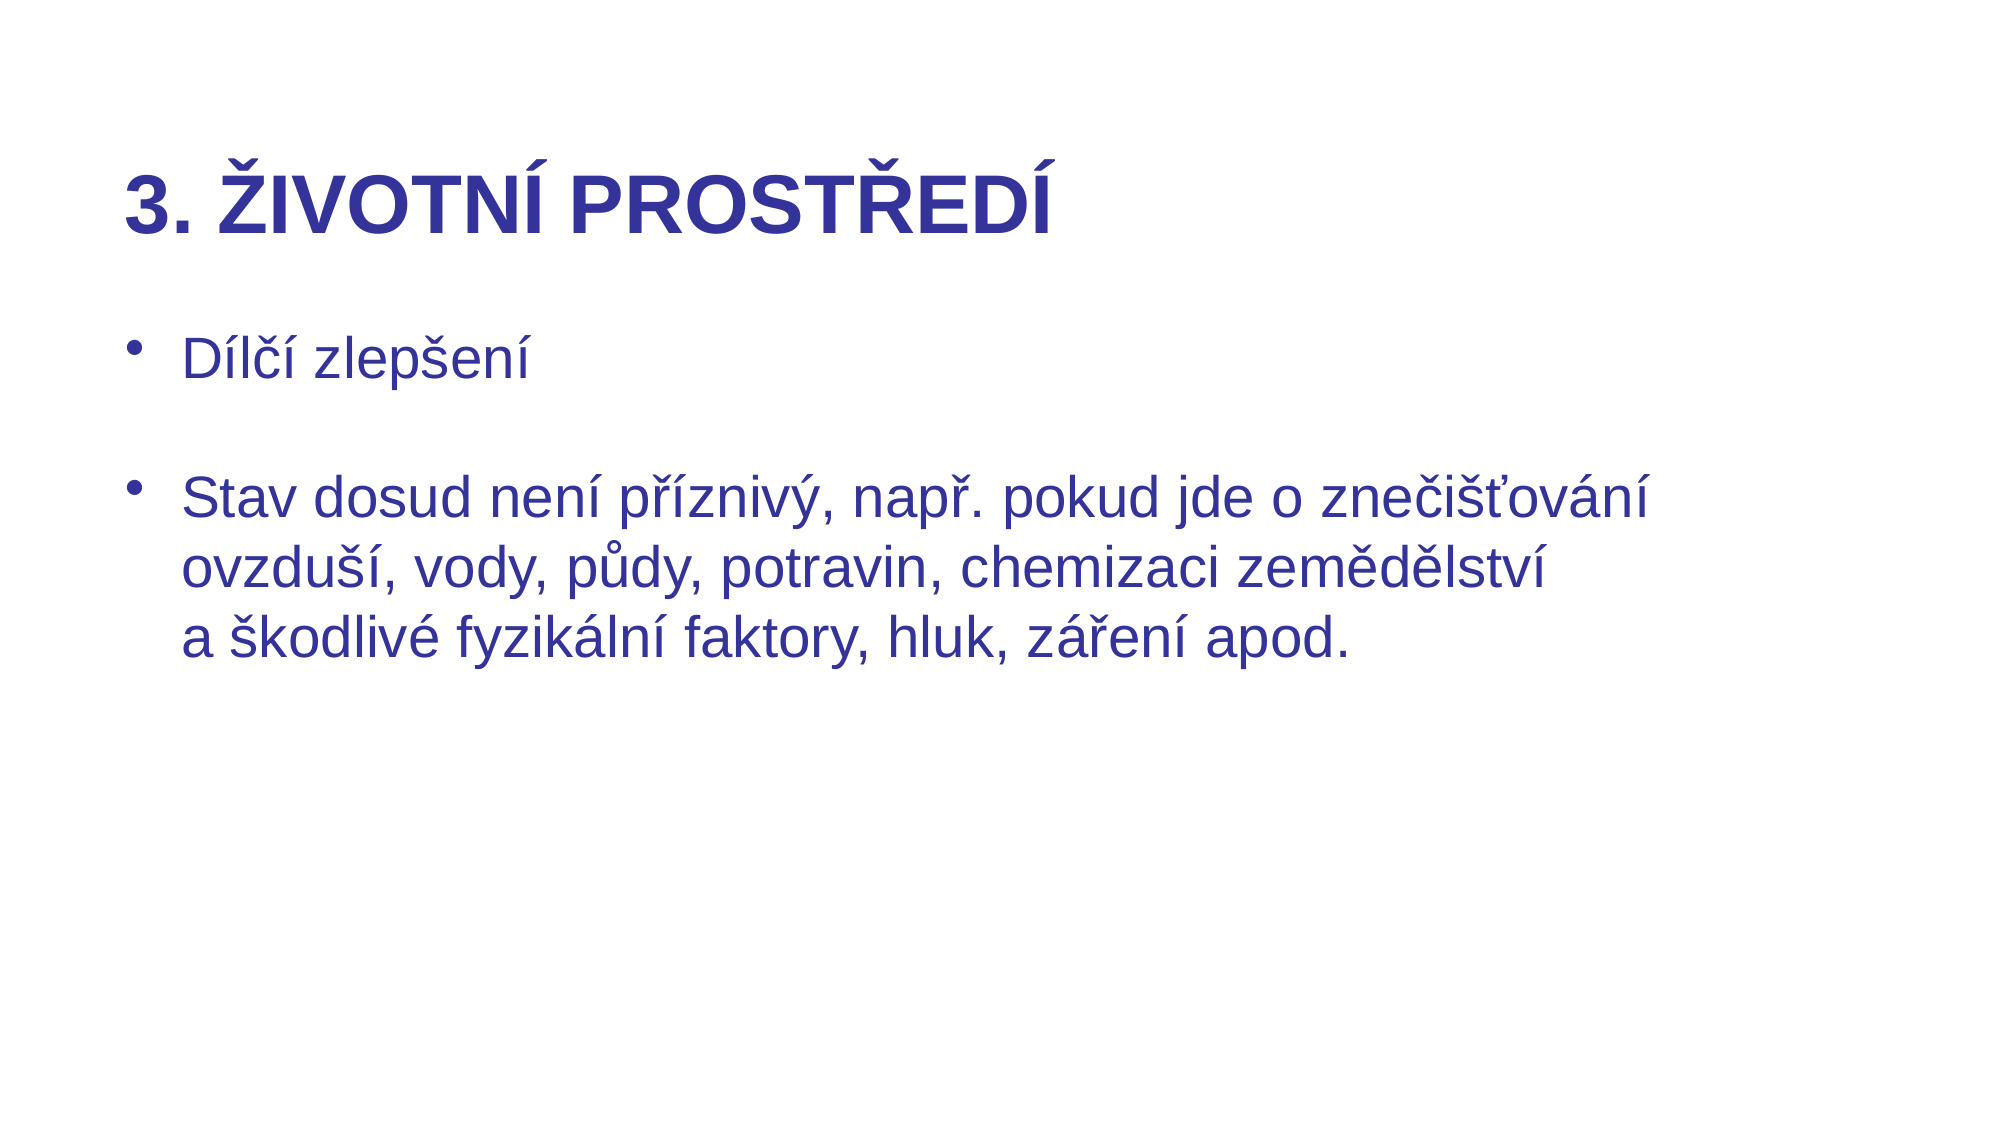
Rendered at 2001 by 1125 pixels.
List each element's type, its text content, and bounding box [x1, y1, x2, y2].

list 3. ŽIVOTNÍ PROSTŘEDÍ Dílčí zlepšení Stav dosud není příznivý, např. pokud jde o znečišťování ovzduší, vody, půdy, potravin, chemizaci zemědělství a škodlivé fyzikální faktory, hluk, záření apod. [109, 142, 1712, 1125]
